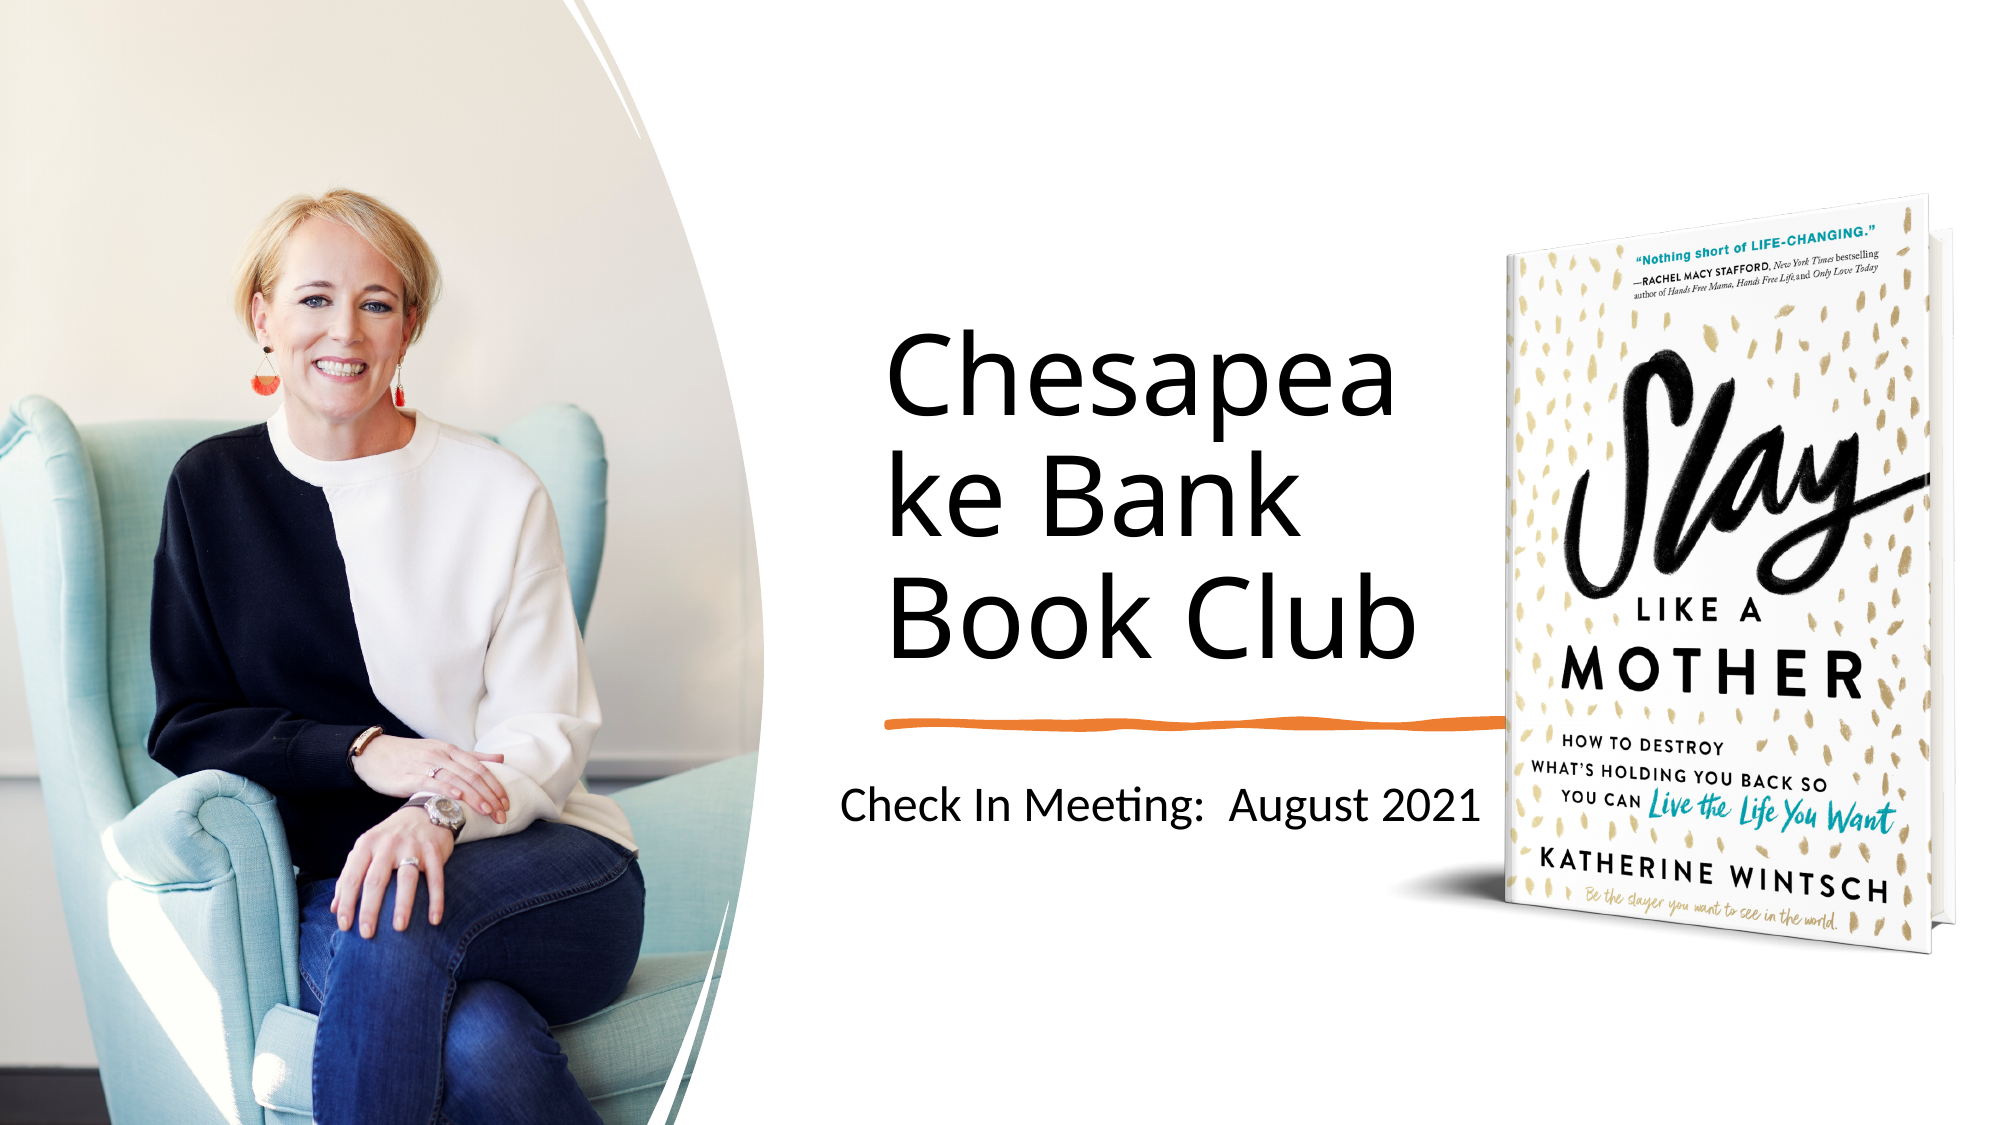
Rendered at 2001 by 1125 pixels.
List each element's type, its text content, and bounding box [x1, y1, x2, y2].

text_box [886, 720, 1222, 730]
picture [1222, 24, 2000, 1125]
title Chesapeake Bank Book Club [869, 104, 1222, 690]
text_box [764, 0, 2000, 1125]
picture [0, 0, 764, 1125]
subtitle Check In Meeting: August 2021 [824, 770, 1222, 1029]
